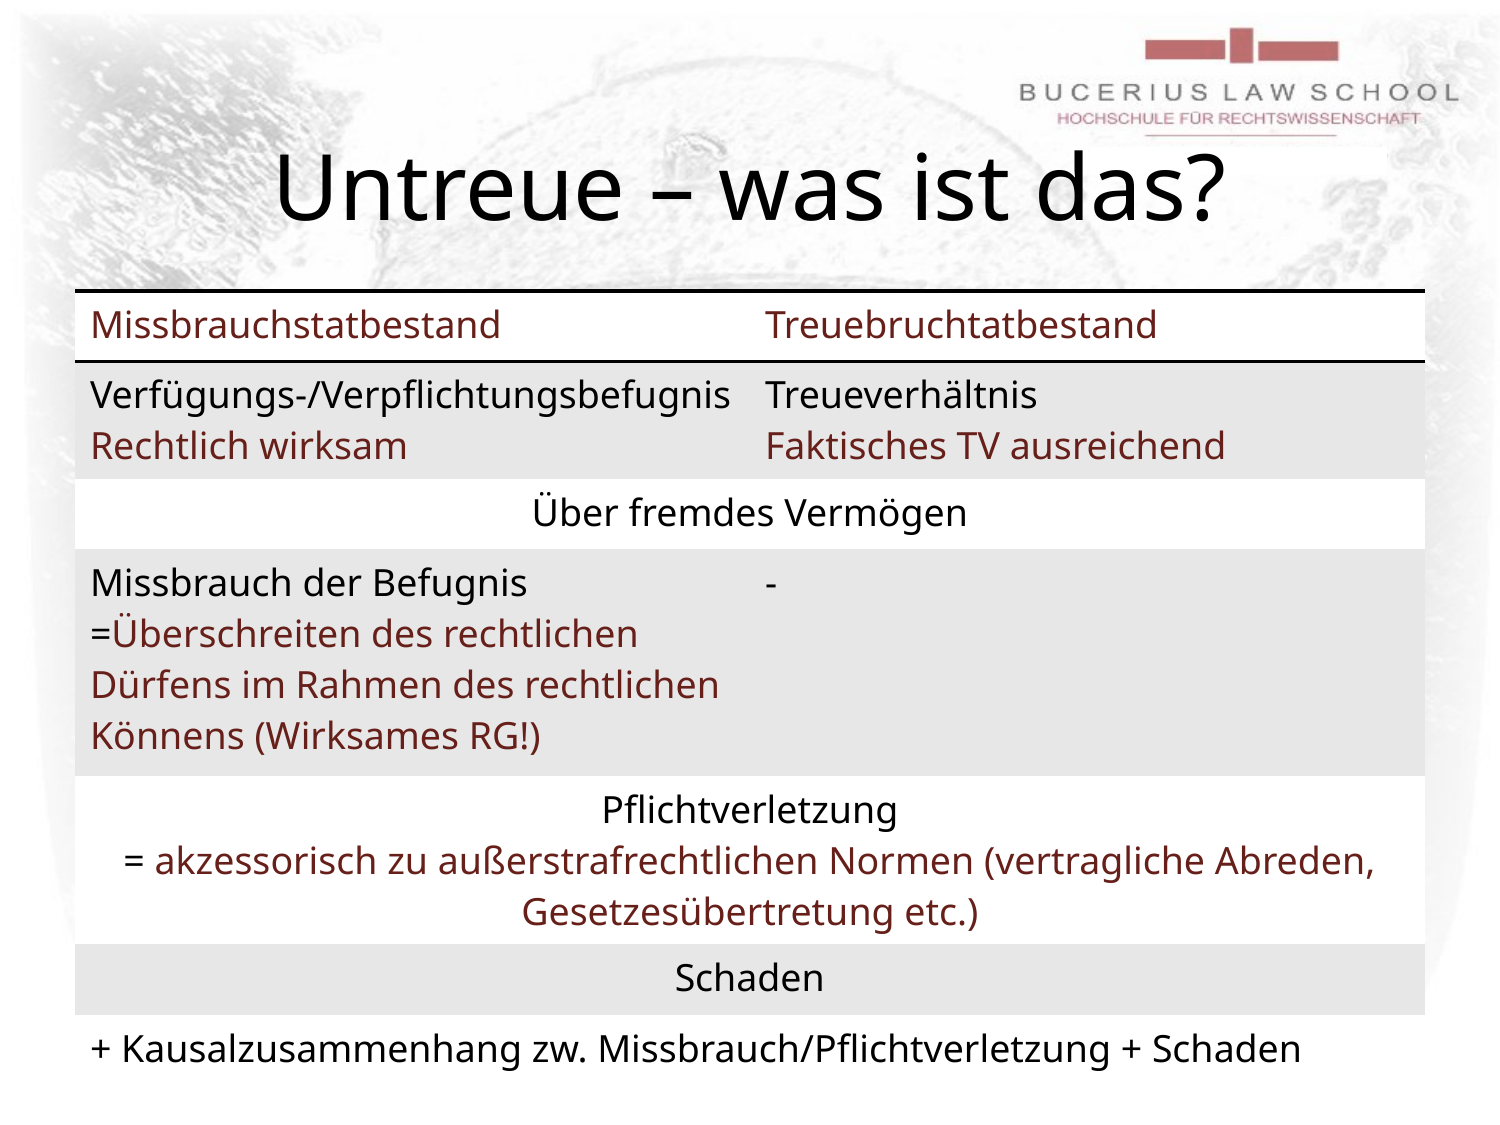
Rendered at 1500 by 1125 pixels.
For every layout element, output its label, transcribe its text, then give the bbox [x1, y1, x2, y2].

table_cell Über fremdes Vermögen [75, 479, 1425, 549]
table_cell + Kausalzusammenhang zw. Missbrauch/Pflichtverletzung + Schaden [75, 1015, 1425, 1125]
table_cell - [750, 549, 1425, 776]
table_cell Verfügungs-/Verpflichtungsbefugnis Rechtlich wirksam [75, 363, 750, 479]
table_header Treuebruchtatbestand [750, 293, 1425, 360]
table_cell Missbrauch der Befugnis =Überschreiten des rechtlichen Dürfens im Rahmen des rechtlichen Könnens (Wirksames RG!) [75, 549, 750, 776]
table_cell Treueverhältnis Faktisches TV ausreichend [750, 363, 1425, 479]
table_cell Pflichtverletzung = akzessorisch zu außerstrafrechtlichen Normen (vertragliche Abreden, Gesetzesübertretung etc.) [75, 776, 1425, 944]
title Untreue – was ist das? [75, 90, 1425, 278]
table_cell Schaden [75, 944, 1425, 1015]
table_header Missbrauchstatbestand [75, 293, 750, 360]
